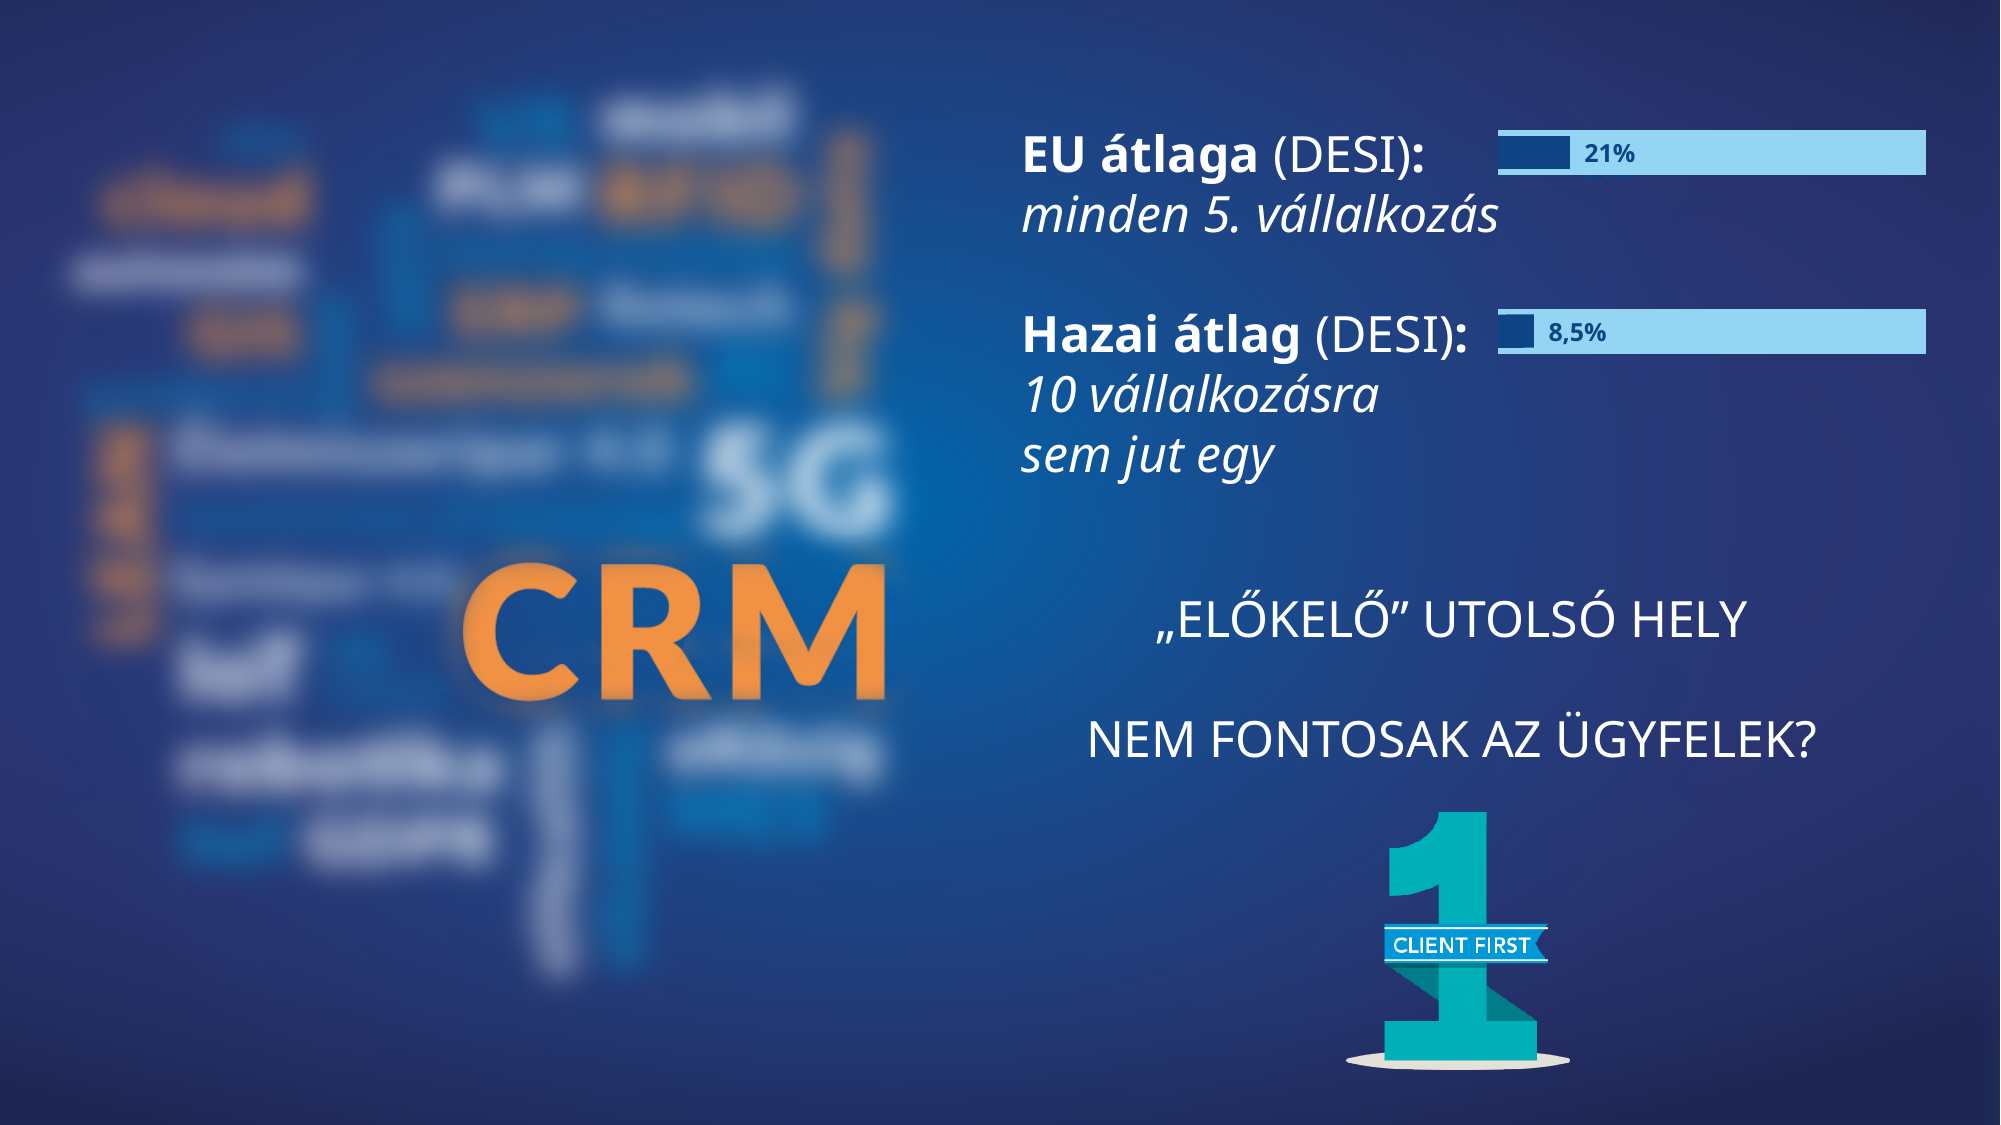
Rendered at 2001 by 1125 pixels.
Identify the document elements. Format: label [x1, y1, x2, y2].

text_box [1497, 308, 1926, 354]
text_box [1497, 129, 1926, 176]
picture [0, 0, 2000, 1125]
